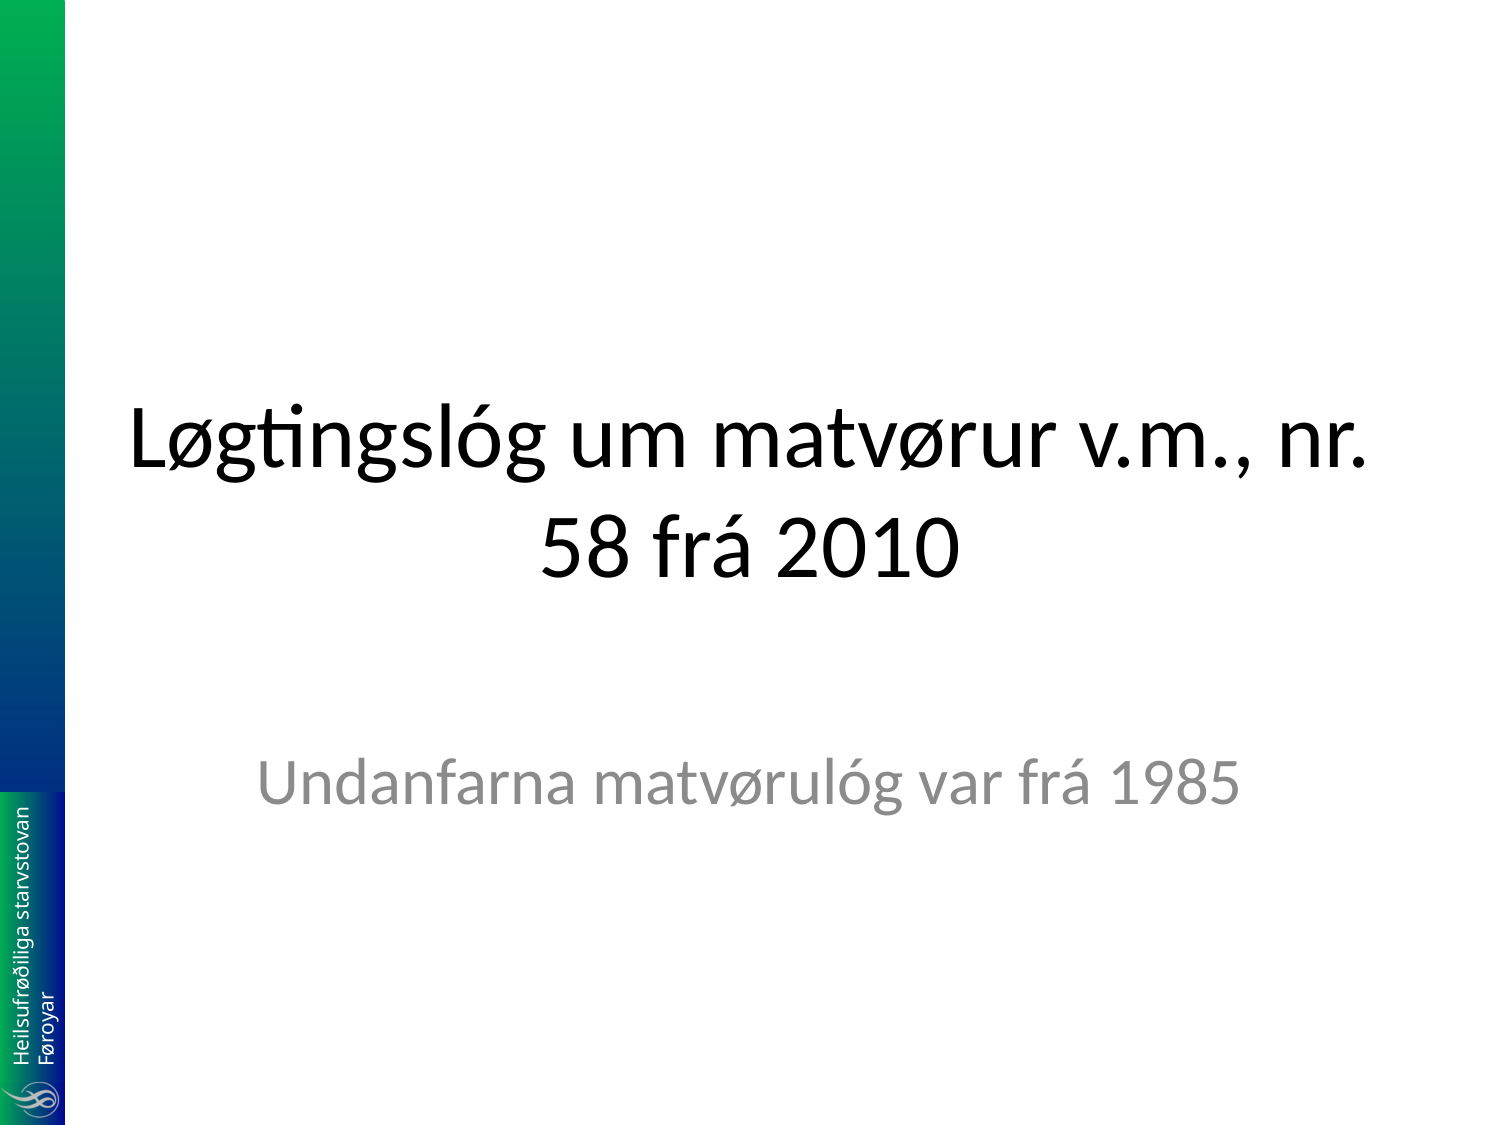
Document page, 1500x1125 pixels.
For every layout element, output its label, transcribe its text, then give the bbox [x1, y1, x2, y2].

subtitle Undanfarna matvørulóg var frá 1985 [225, 637, 1275, 925]
title Løgtingslóg um matvørur v.m., nr. 58 frá 2010 [112, 314, 1388, 657]
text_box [0, 0, 67, 1125]
